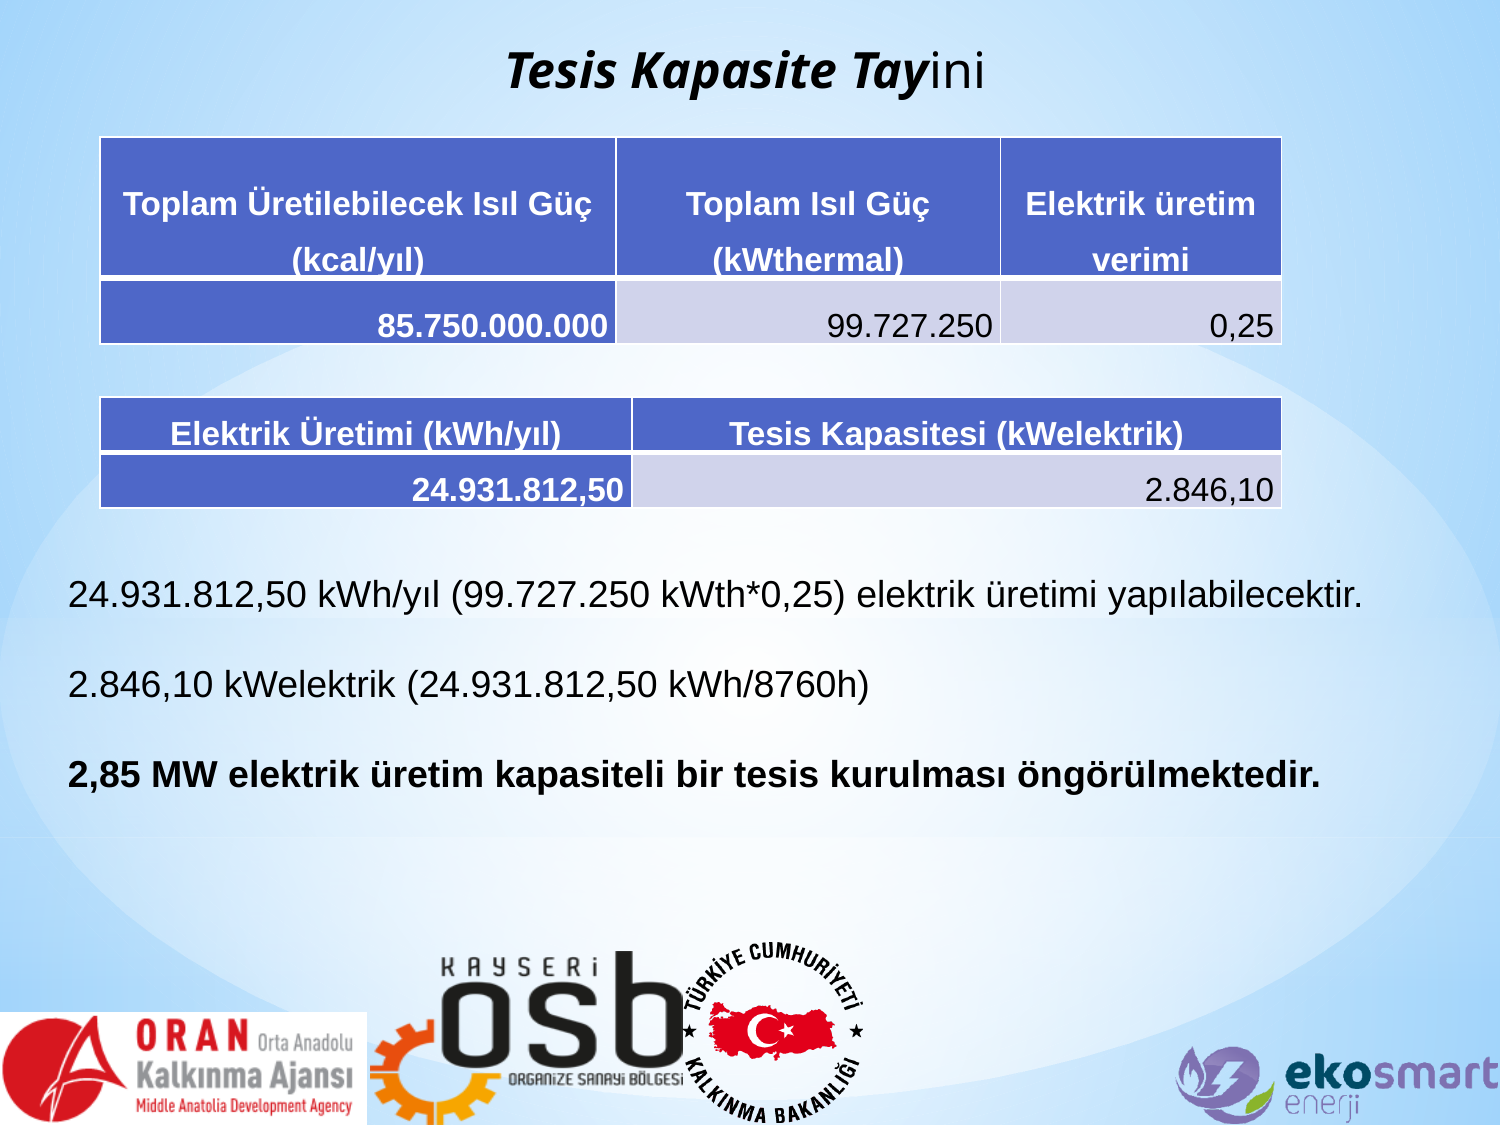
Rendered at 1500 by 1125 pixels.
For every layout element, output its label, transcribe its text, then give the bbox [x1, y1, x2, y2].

table_header Toplam Isıl Güç (kWthermal) [617, 138, 1000, 275]
picture [0, 1012, 367, 1125]
table_header Elektrik üretim verimi [1001, 138, 1281, 275]
table_cell 2.846,10 [633, 455, 1281, 507]
text_box 24.931.812,50 kWh/yıl (99.727.250 kWth*0,25) elektrik üretimi yapılabilecektir. 2.846,10 kWelektrik (24.931.812,50 kWh/8760h) 2,85 MW elektrik üretim kapasiteli bir tesis kurulması öngörülmektedir. [53, 562, 1436, 848]
picture [1174, 1046, 1498, 1124]
text_box Tesis Kapasite Tayini [0, 30, 1496, 106]
table_cell 85.750.000.000 [101, 281, 615, 343]
table_cell 0,25 [1001, 281, 1281, 343]
picture [370, 942, 863, 1125]
table_header Tesis Kapasitesi (kWelektrik) [633, 398, 1281, 450]
table_header Elektrik Üretimi (kWh/yıl) [101, 398, 631, 450]
table_header Toplam Üretilebilecek Isıl Güç (kcal/yıl) [101, 138, 615, 275]
table_cell 99.727.250 [617, 281, 1000, 343]
table_cell 24.931.812,50 [101, 455, 631, 507]
